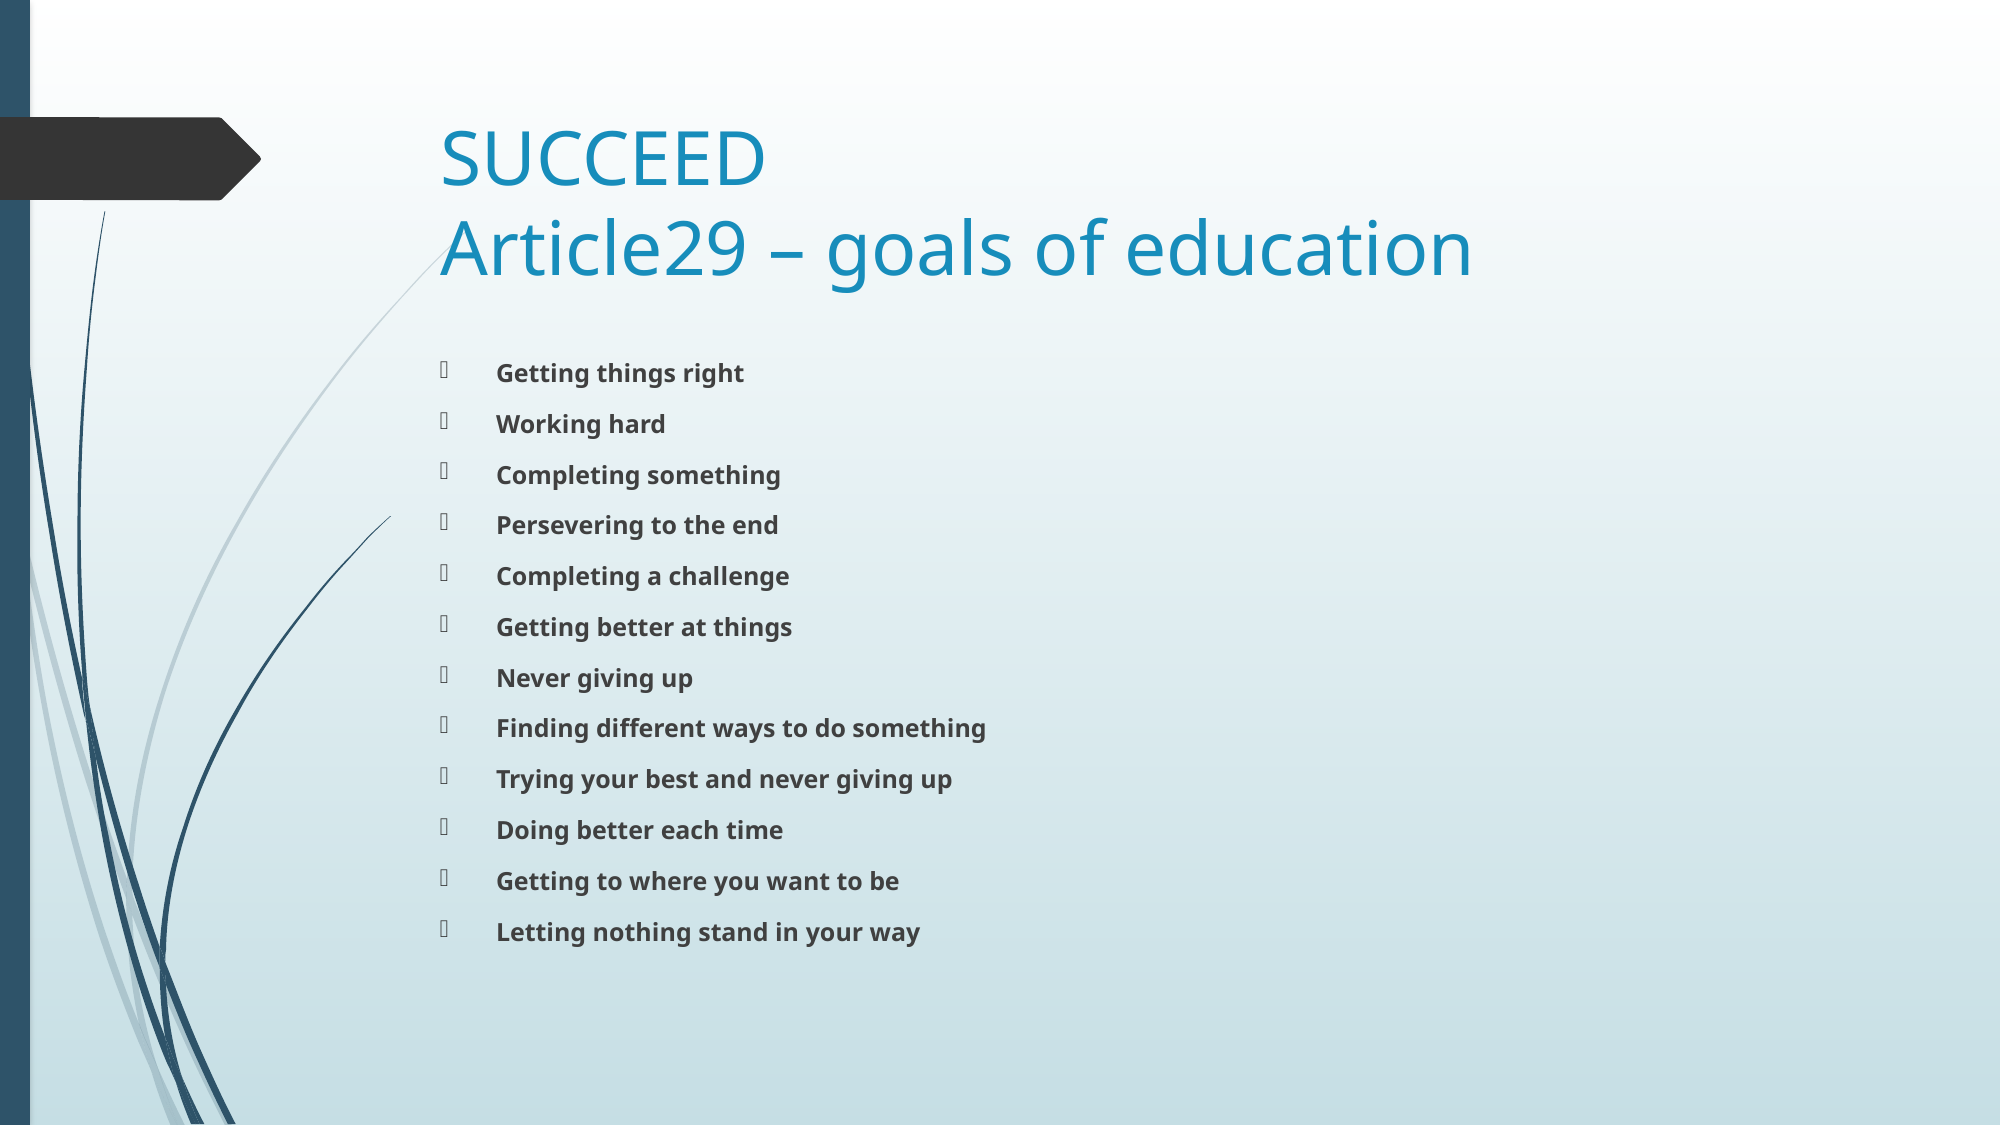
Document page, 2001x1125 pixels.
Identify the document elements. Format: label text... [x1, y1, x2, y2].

list Getting things right Working hard Completing something Persevering to the end Completing a challenge Getting better at things Never giving up Finding different ways to do something Trying your best and never giving up Doing better each time Getting to where you want to be Letting nothing stand in your way [424, 350, 1888, 970]
title SUCCEED Article29 – goals of education [425, 102, 1888, 313]
